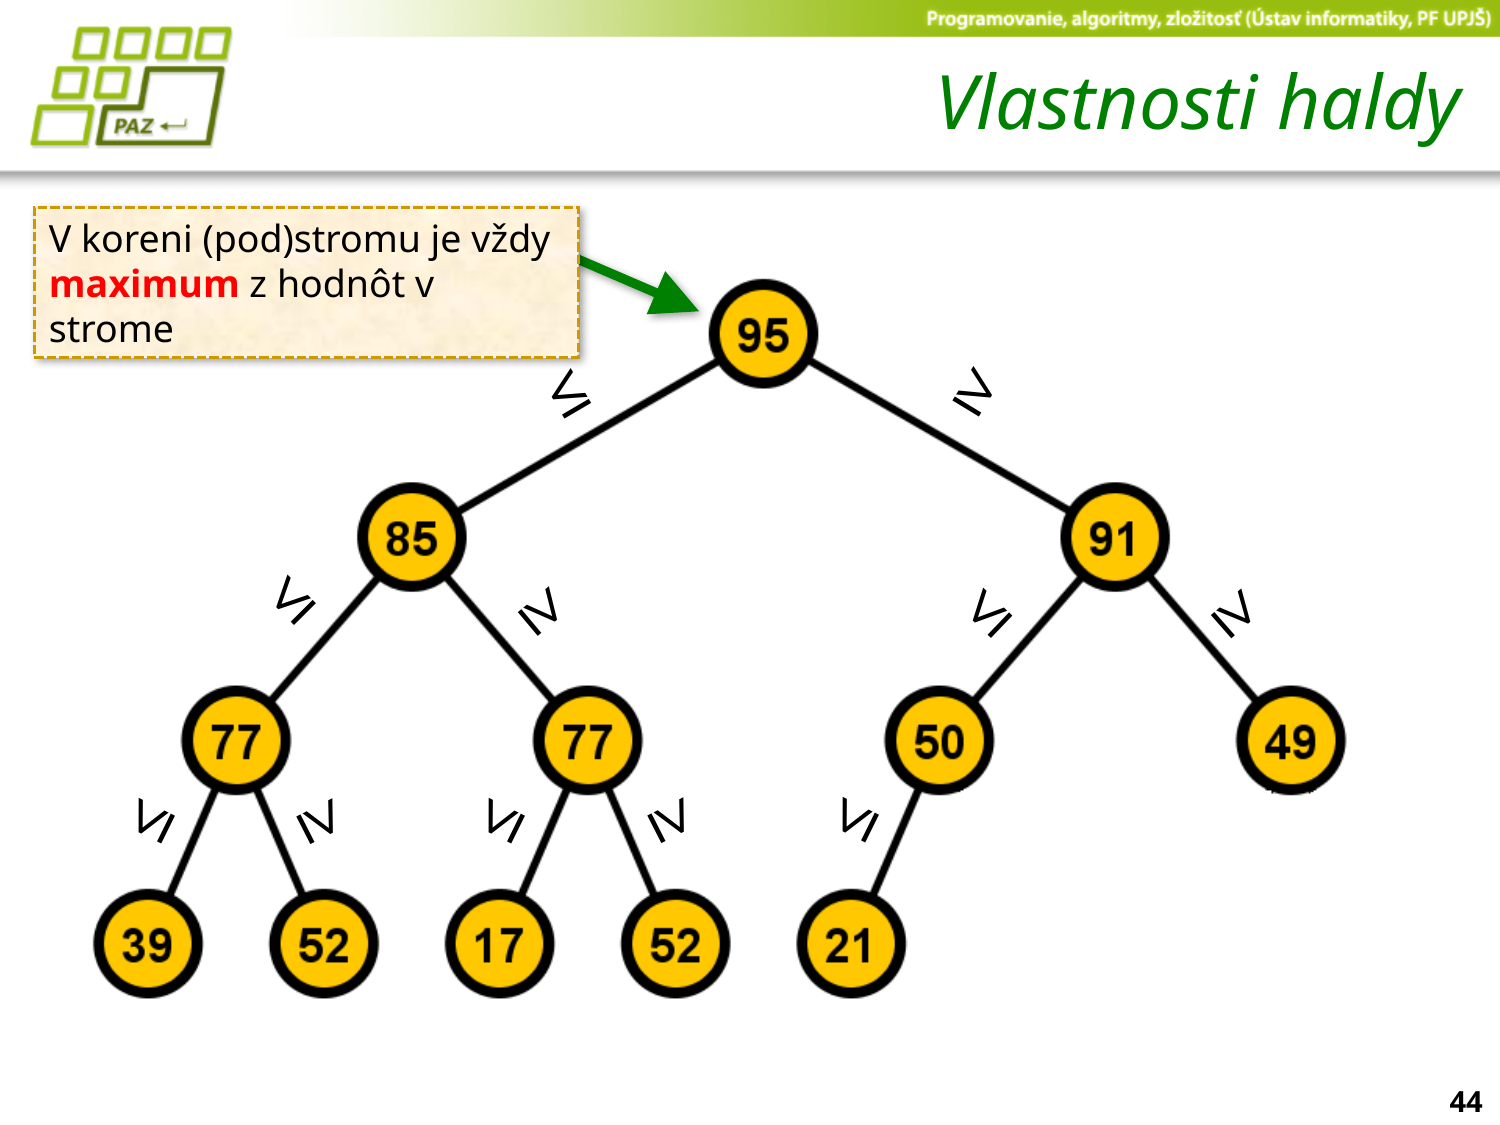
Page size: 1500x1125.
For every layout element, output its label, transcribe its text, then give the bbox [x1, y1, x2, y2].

picture [0, 0, 1500, 1125]
title Vlastnosti haldy [343, 46, 1477, 135]
text_box V koreni (pod)stromu je vždy maximum z hodnôt v strome [34, 207, 579, 358]
